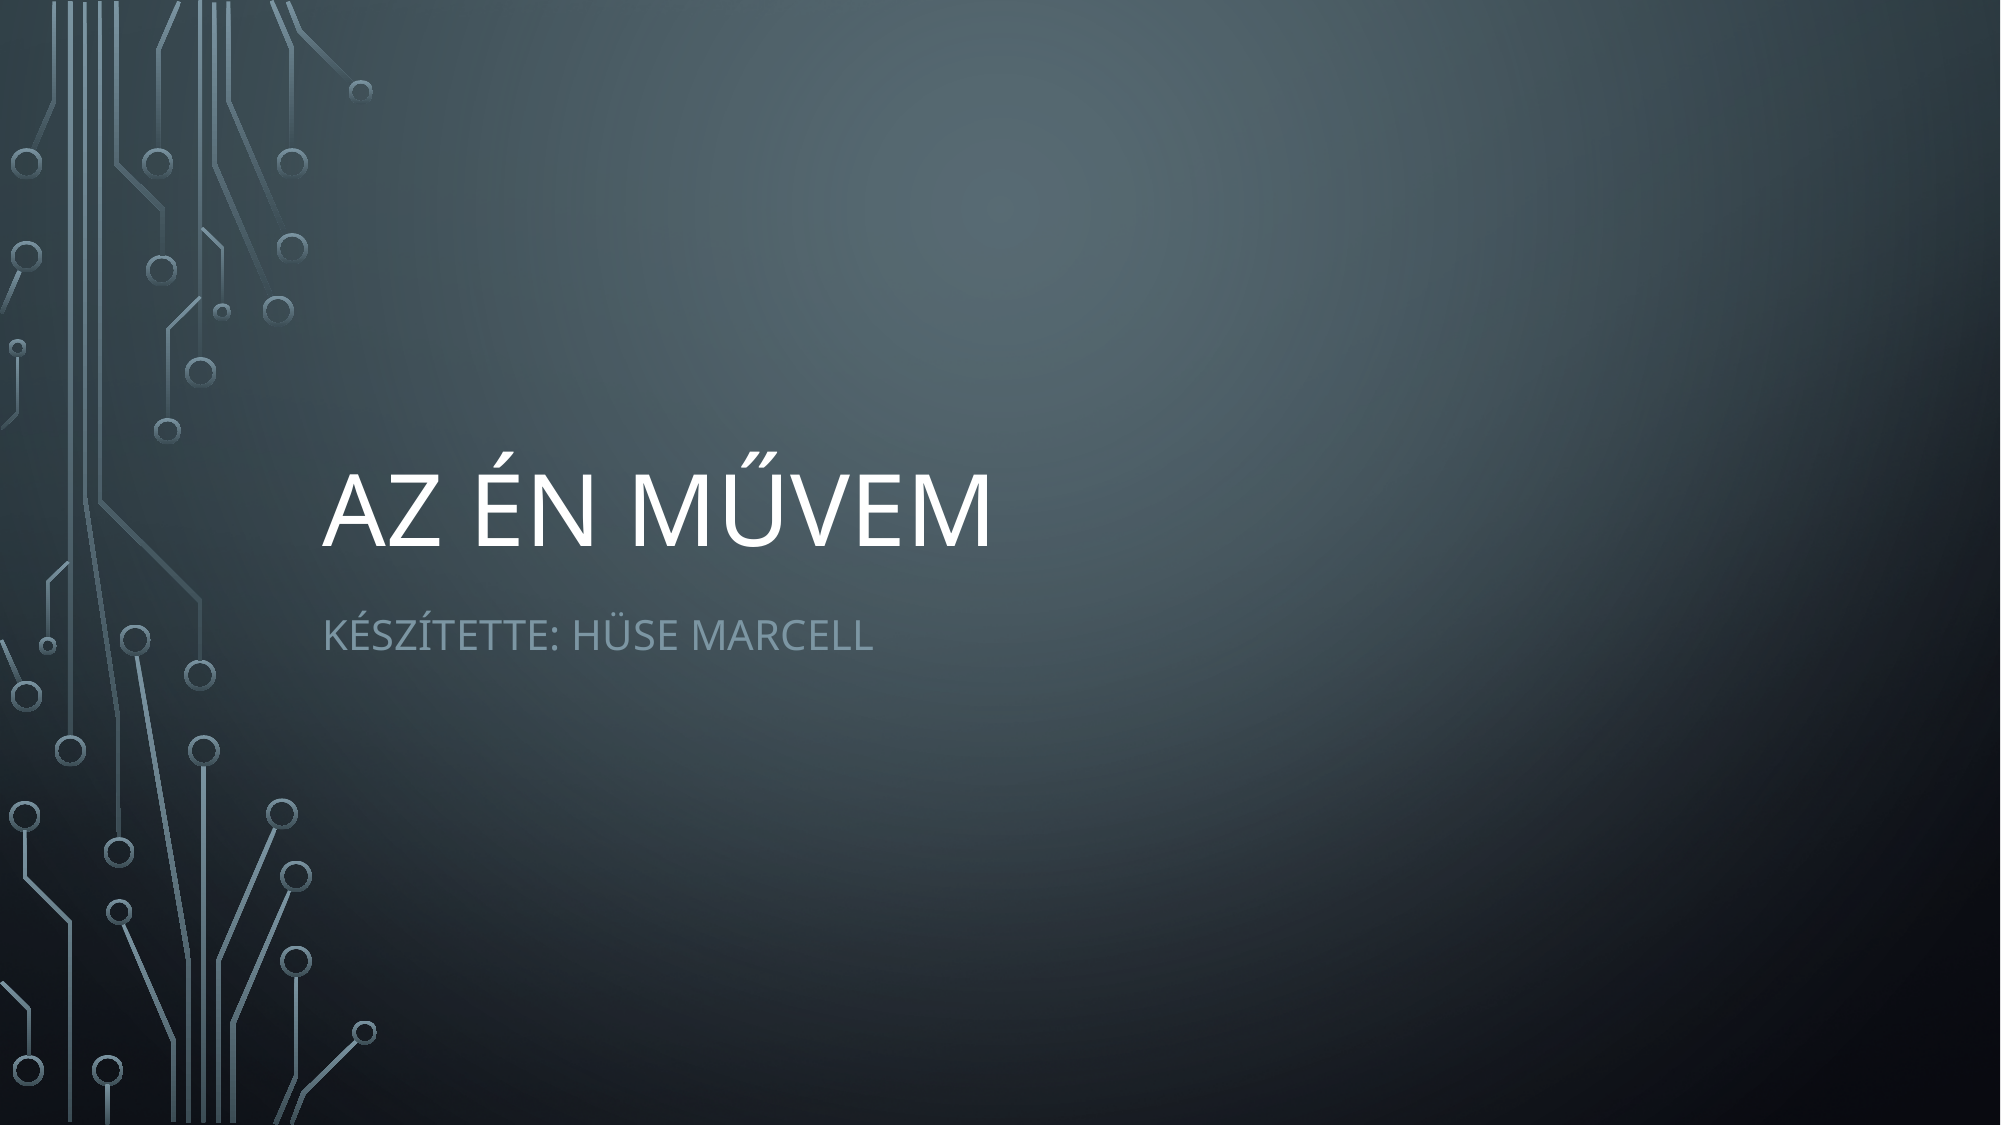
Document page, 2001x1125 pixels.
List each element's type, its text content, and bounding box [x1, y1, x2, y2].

title Az én művem [307, 184, 1750, 576]
subtitle Készítette: Hüse marcell [307, 590, 1750, 863]
